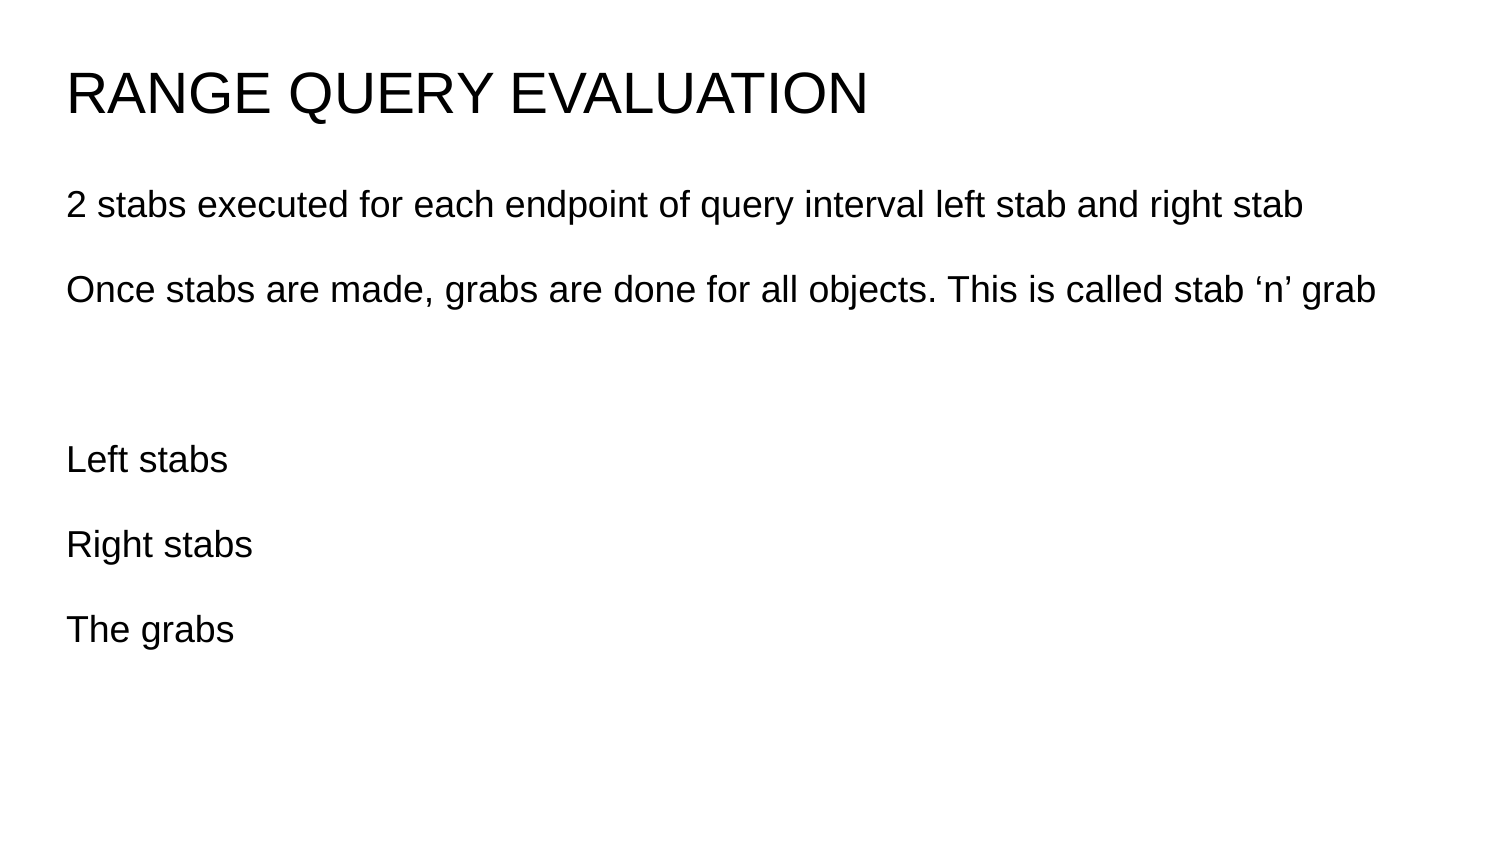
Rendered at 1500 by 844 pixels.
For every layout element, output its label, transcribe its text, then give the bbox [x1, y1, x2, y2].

title RANGE QUERY EVALUATION [51, 40, 1449, 135]
list 2 stabs executed for each endpoint of query interval left stab and right stab Once stabs are made, grabs are done for all objects. This is called stab ‘n’ grab Left stabs Right stabs The grabs [51, 158, 1449, 785]
